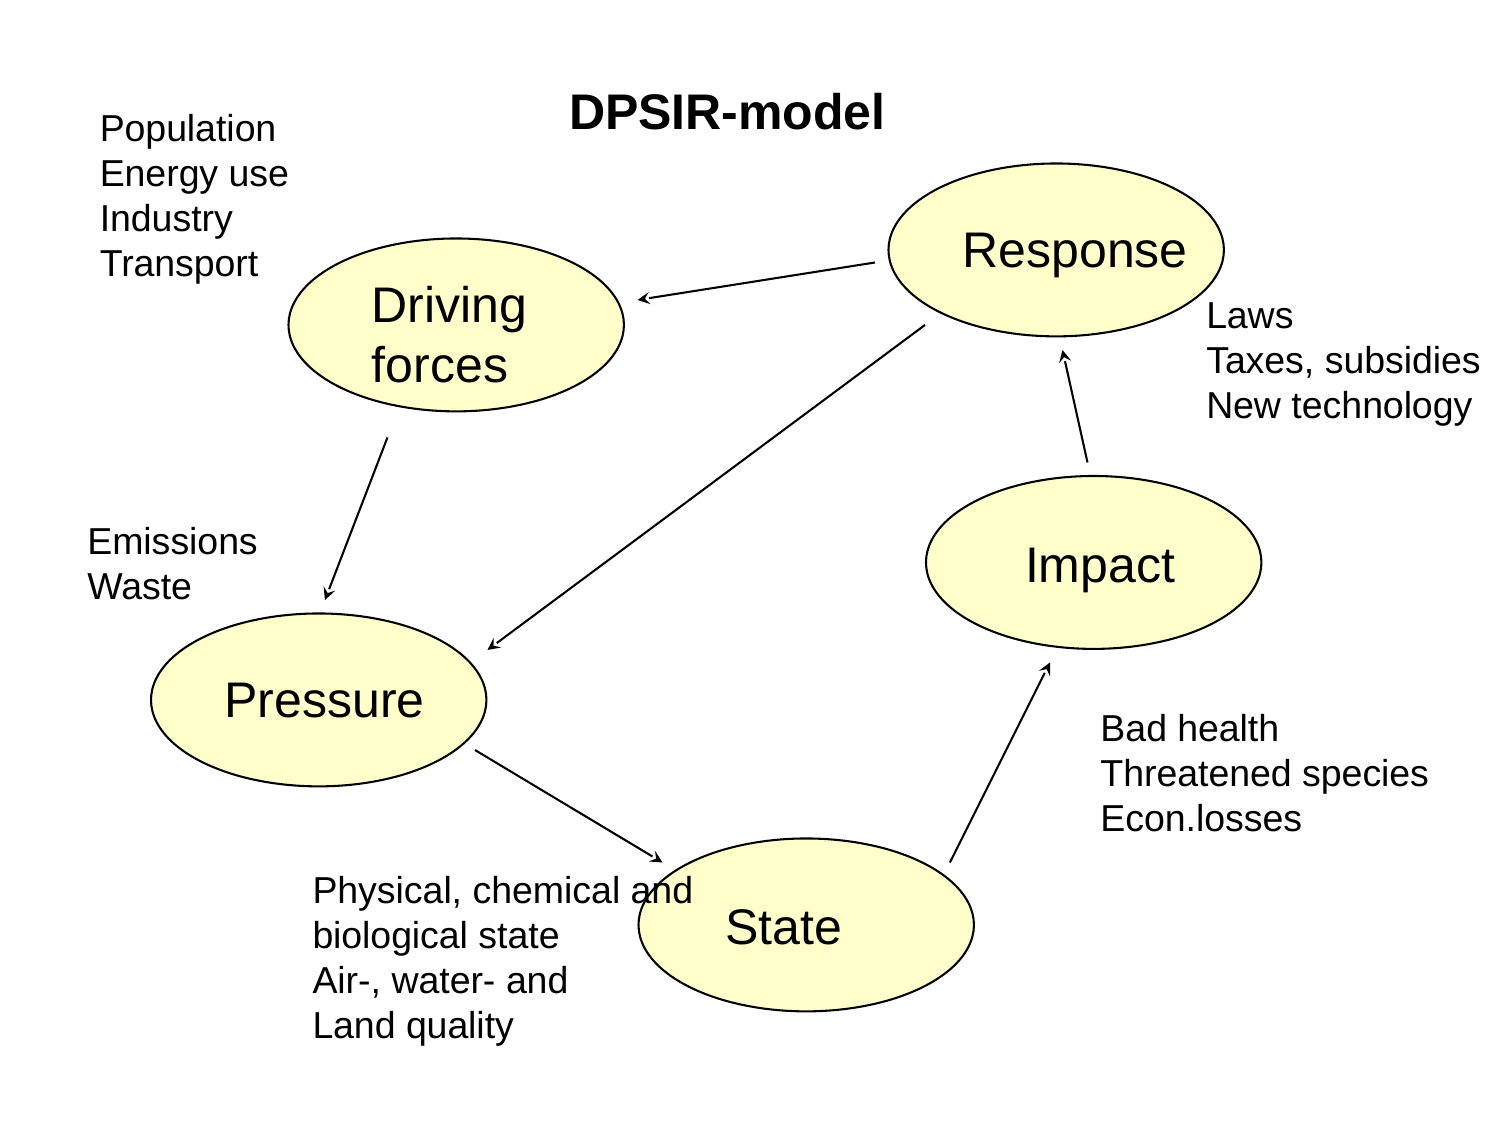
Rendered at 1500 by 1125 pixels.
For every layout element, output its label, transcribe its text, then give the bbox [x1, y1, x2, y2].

text_box Laws Taxes, subsidies New technology [1191, 283, 1500, 434]
text_box [288, 238, 624, 395]
text_box Pressure [209, 659, 441, 735]
text_box [323, 586, 336, 601]
text_box Impact [1009, 524, 1191, 601]
text_box [637, 291, 651, 305]
text_box Population Energy use Industry Transport [84, 96, 305, 292]
text_box [376, 401, 536, 412]
text_box [1059, 349, 1072, 364]
text_box DPSIR-model [554, 72, 901, 148]
text_box State [719, 886, 904, 963]
text_box Emissions Waste [72, 509, 274, 615]
text_box [655, 850, 660, 858]
text_box [1038, 662, 1051, 677]
text_box [487, 637, 502, 650]
text_box Bad health Threatened species Econ.losses [1085, 696, 1445, 847]
text_box [151, 613, 487, 787]
text_box Physical, chemical and biological state Air-, water- and Land quality [297, 858, 719, 1054]
text_box Driving forces [356, 265, 557, 401]
text_box Response [947, 209, 1204, 285]
text_box [925, 475, 1262, 649]
text_box [700, 838, 974, 1012]
text_box [888, 163, 1224, 337]
